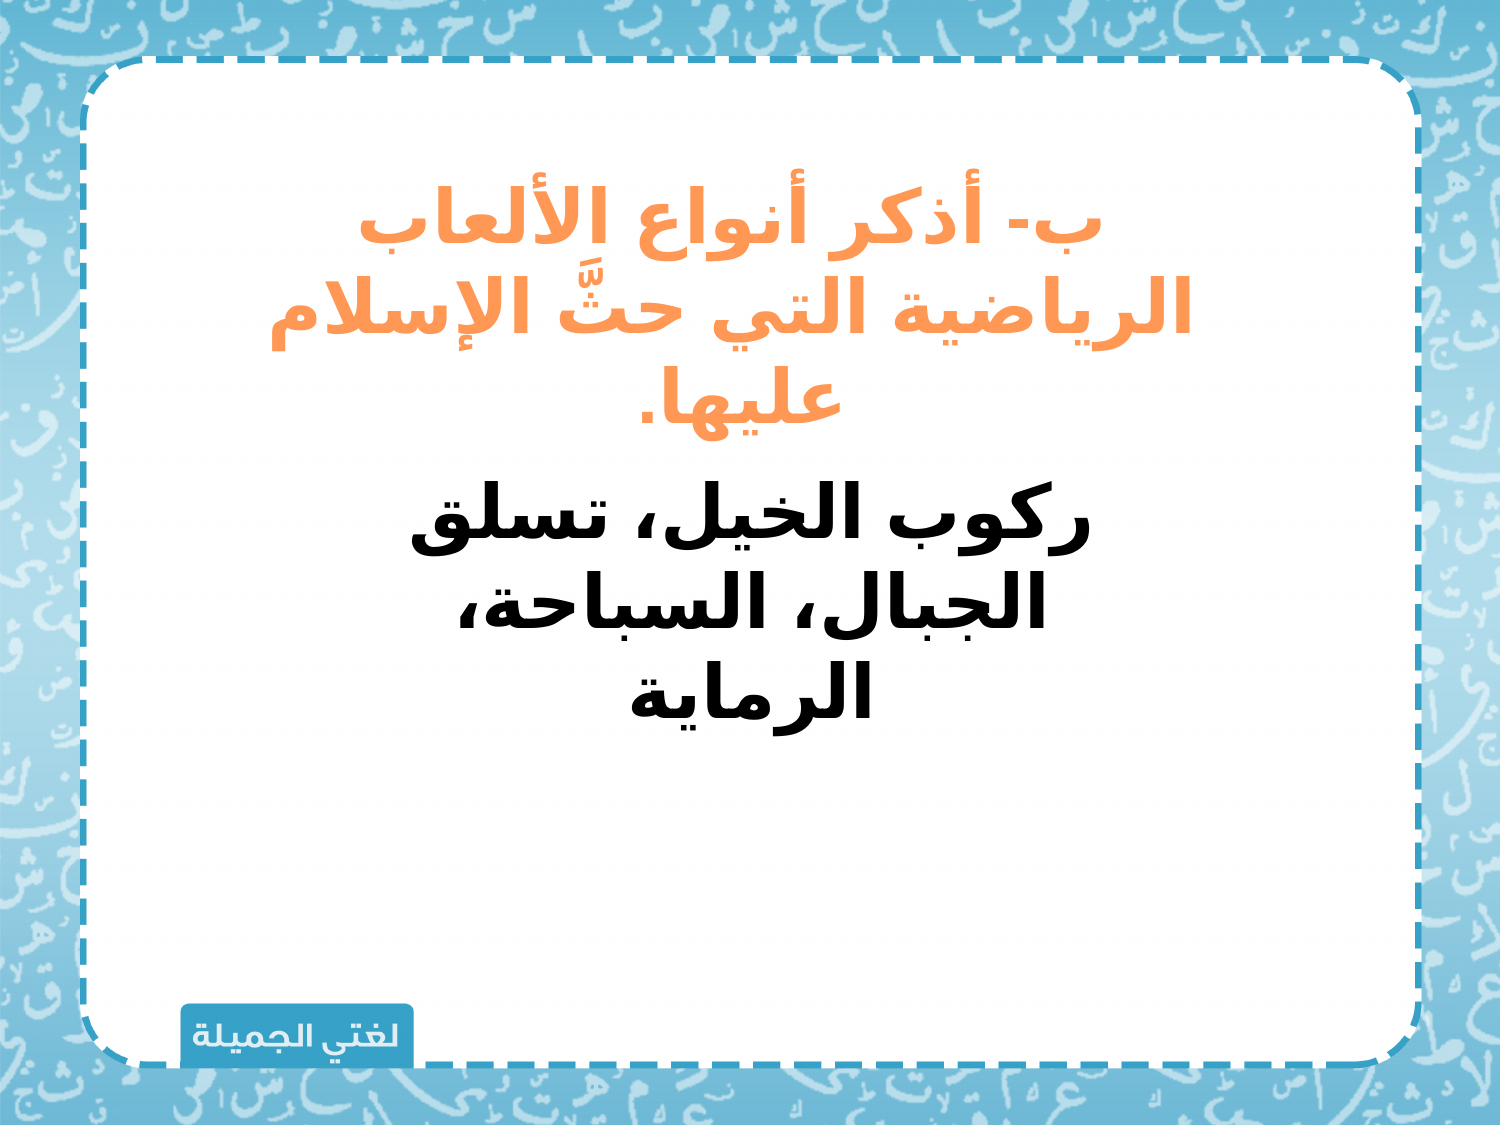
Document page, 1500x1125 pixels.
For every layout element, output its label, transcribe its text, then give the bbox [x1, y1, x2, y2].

picture [0, 0, 1500, 1125]
text_box ركوب الخيل، تسلق الجبال، السباحة، الرماية [383, 456, 1121, 741]
text_box ب- أذكر أنواع الألعاب الرياضية التي حثَّ الإسلام عليها. [182, 160, 1282, 446]
